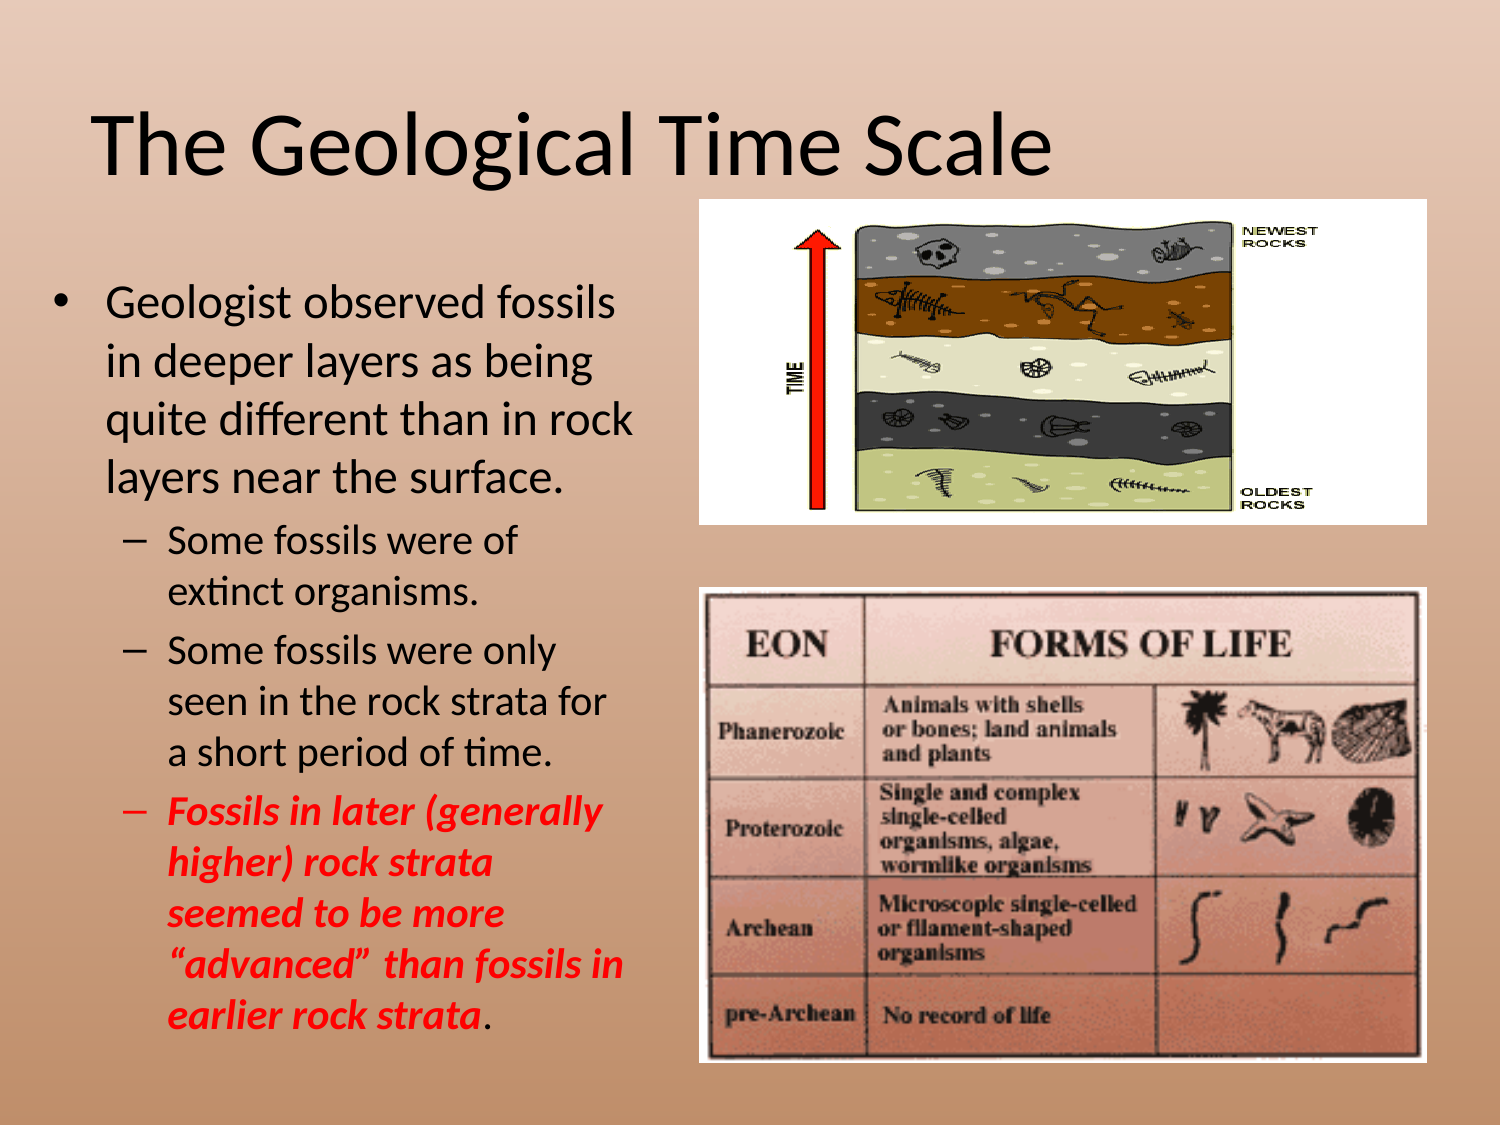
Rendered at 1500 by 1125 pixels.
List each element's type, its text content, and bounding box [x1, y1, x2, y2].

list Geologist observed fossils in deeper layers as being quite different than in rock layers near the surface. Some fossils were of extinct organisms. Some fossils were only seen in the rock strata for a short period of time. Fossils in later (generally higher) rock strata seemed to be more “advanced” than fossils in earlier rock strata. [37, 262, 650, 1100]
picture [699, 587, 1428, 1063]
picture [699, 199, 1428, 526]
title The Geological Time Scale [75, 45, 1425, 233]
